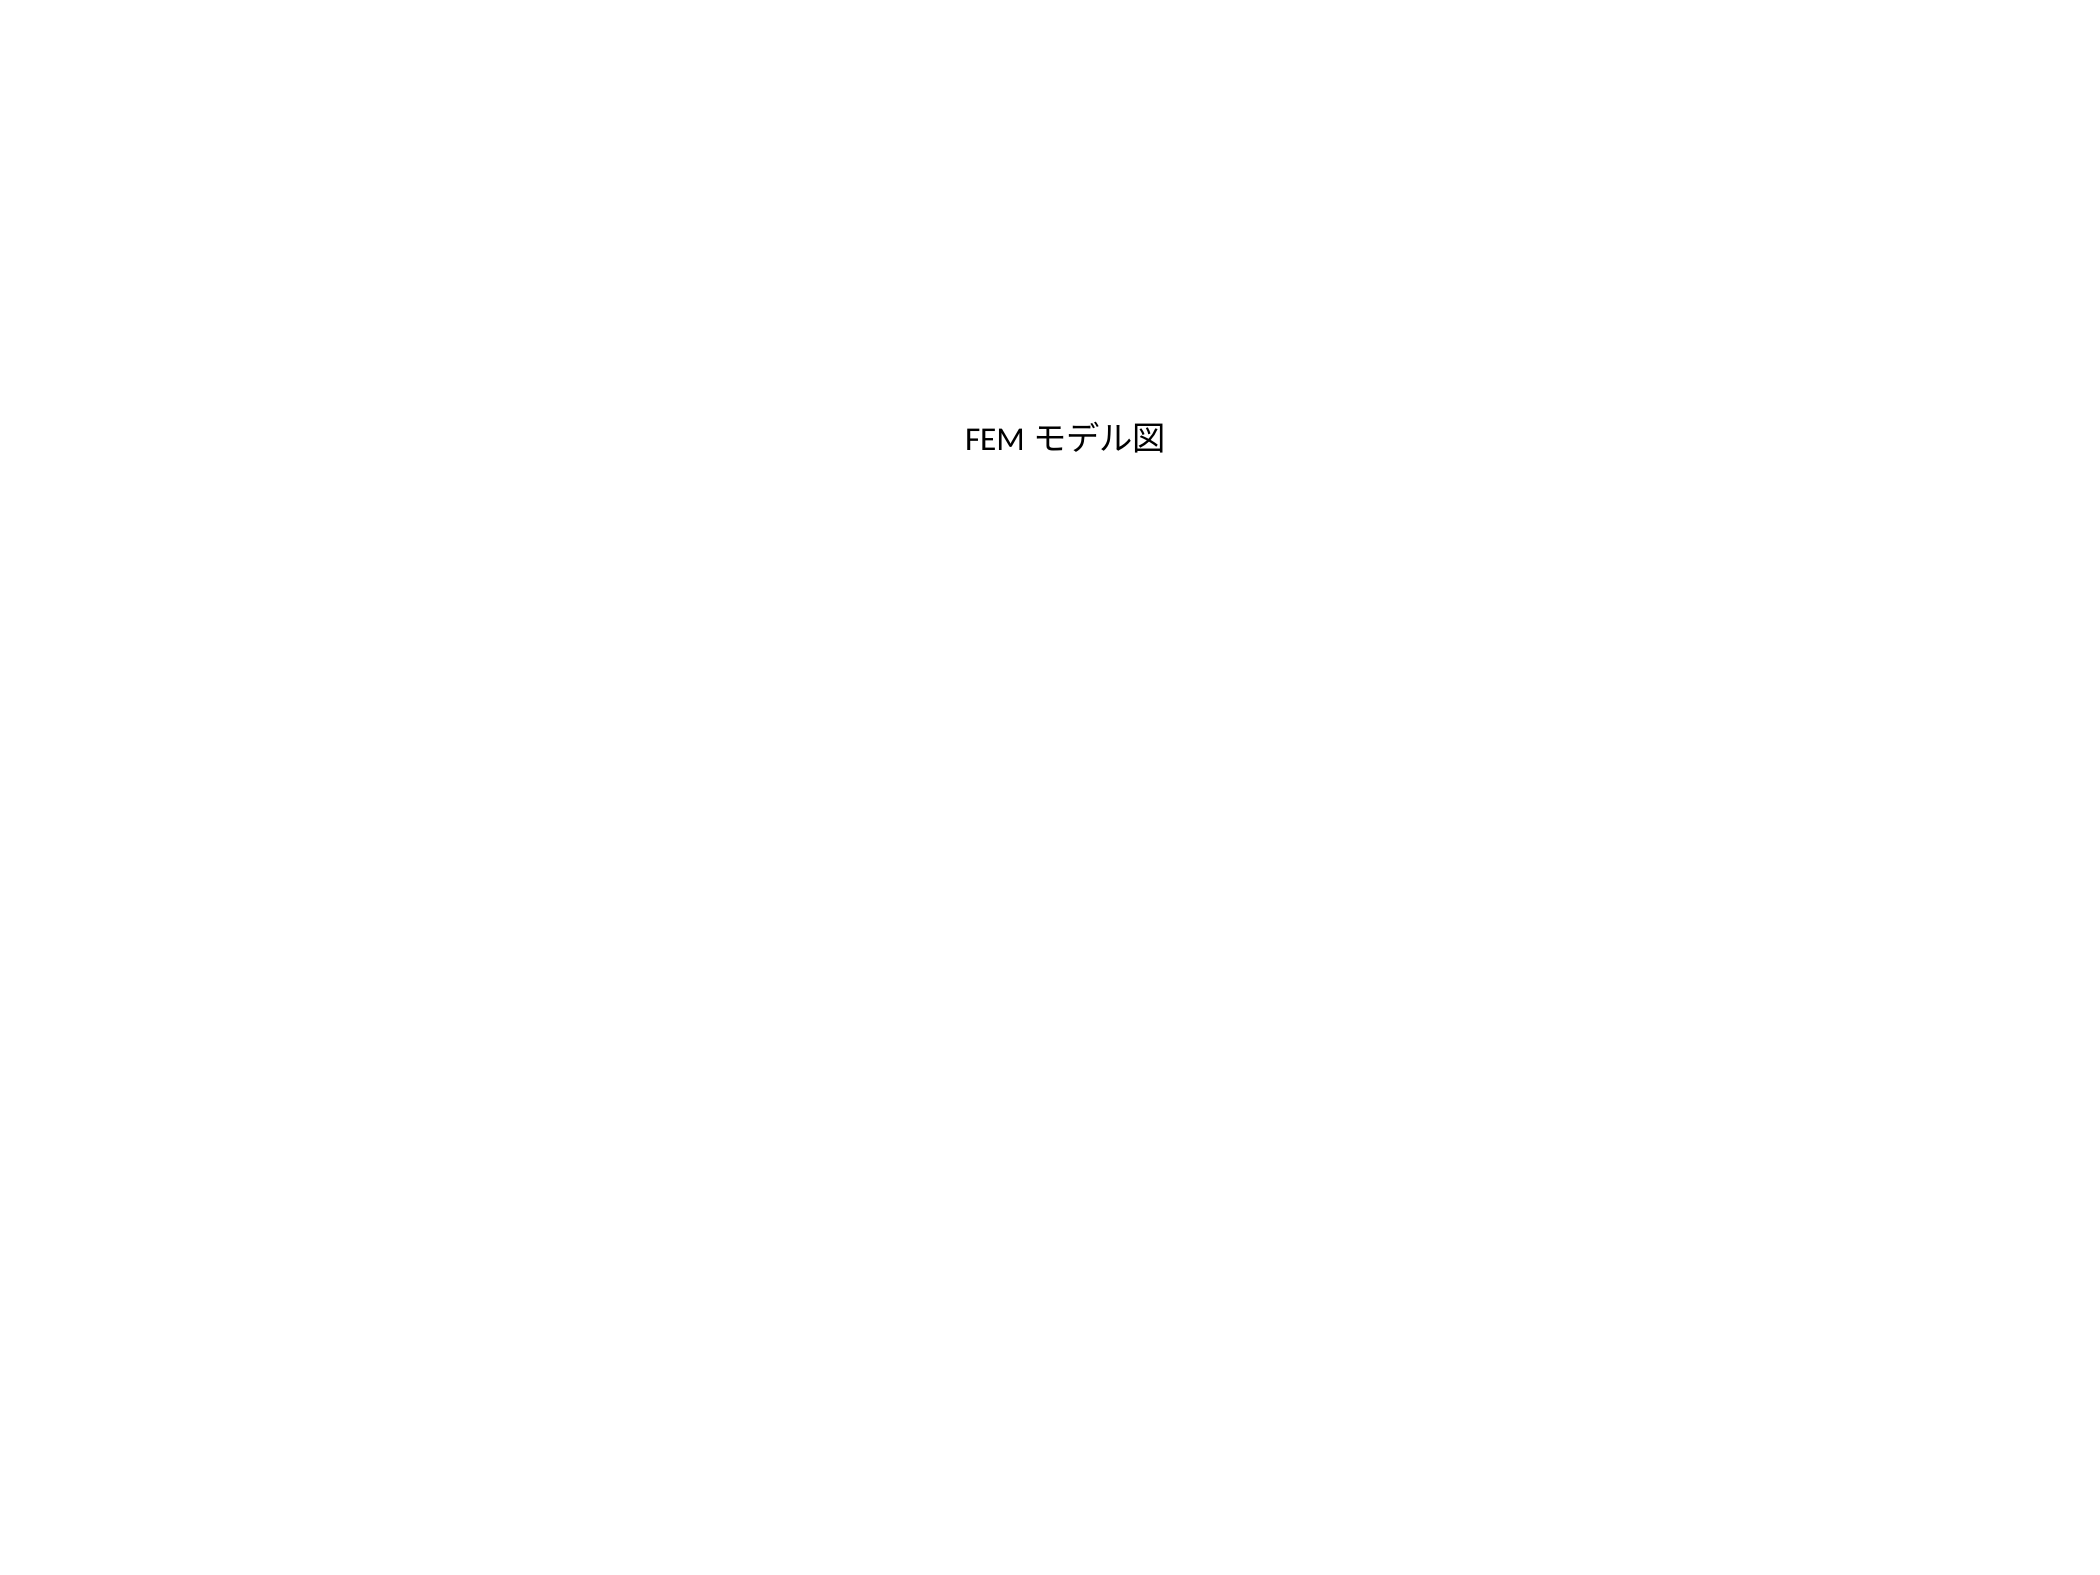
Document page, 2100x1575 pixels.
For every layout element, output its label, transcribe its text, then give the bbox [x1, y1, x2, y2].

list FEMモデル図 [797, 413, 1334, 533]
